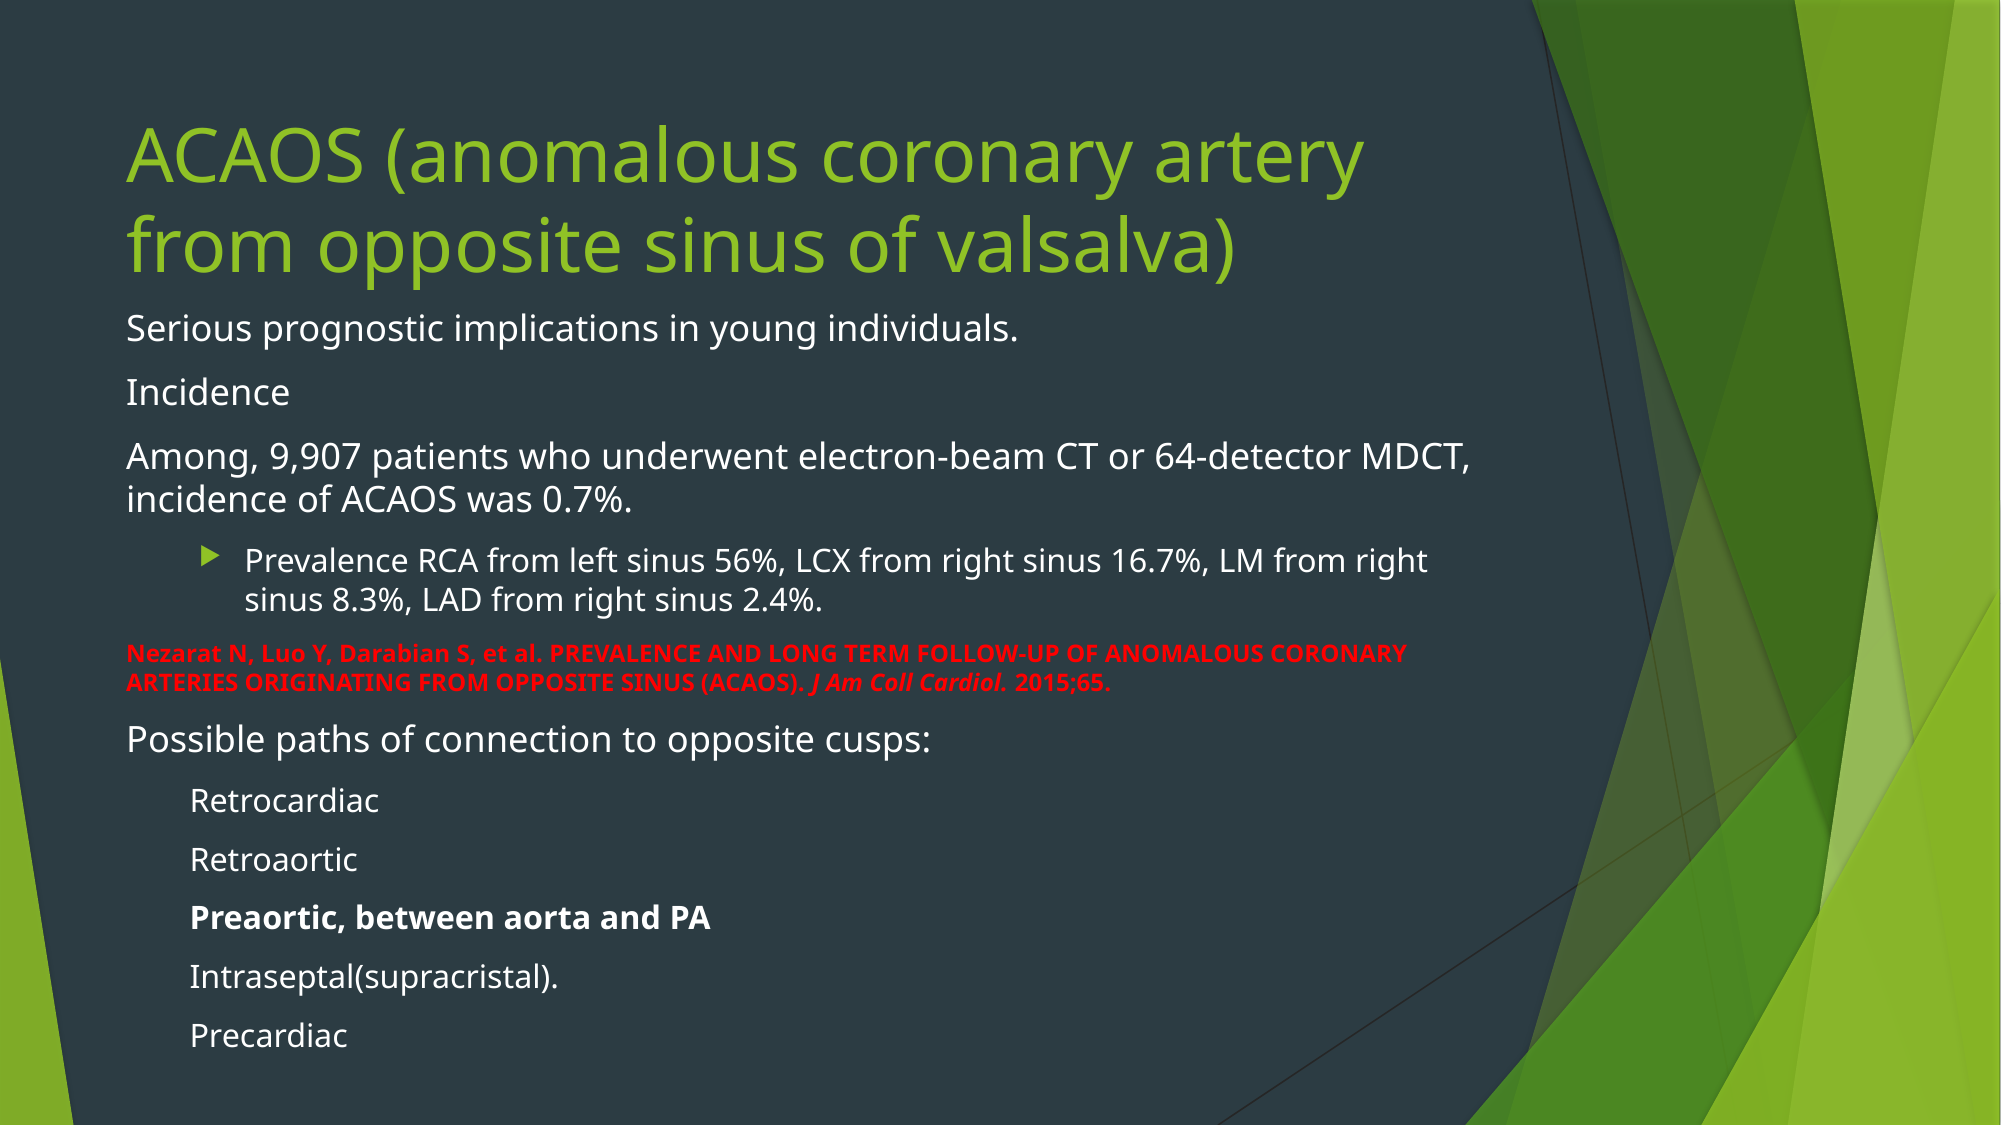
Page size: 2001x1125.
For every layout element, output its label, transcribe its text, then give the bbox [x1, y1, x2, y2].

list Serious prognostic implications in young individuals. Incidence Among, 9,907 patients who underwent electron-beam CT or 64-detector MDCT, incidence of ACAOS was 0.7%. Prevalence RCA from left sinus 56%, LCX from right sinus 16.7%, LM from right sinus 8.3%, LAD from right sinus 2.4%. Nezarat N, Luo Y, Darabian S, et al. PREVALENCE AND LONG TERM FOLLOW-UP OF ANOMALOUS CORONARY ARTERIES ORIGINATING FROM OPPOSITE SINUS (ACAOS). J Am Coll Cardiol. 2015;65. Possible paths of connection to opposite cusps: Retrocardiac Retroaortic Preaortic, between aorta and PA Intraseptal(supracristal). Precardiac [111, 297, 1522, 1066]
title ACAOS (anomalous coronary artery from opposite sinus of valsalva) [111, 99, 1522, 297]
